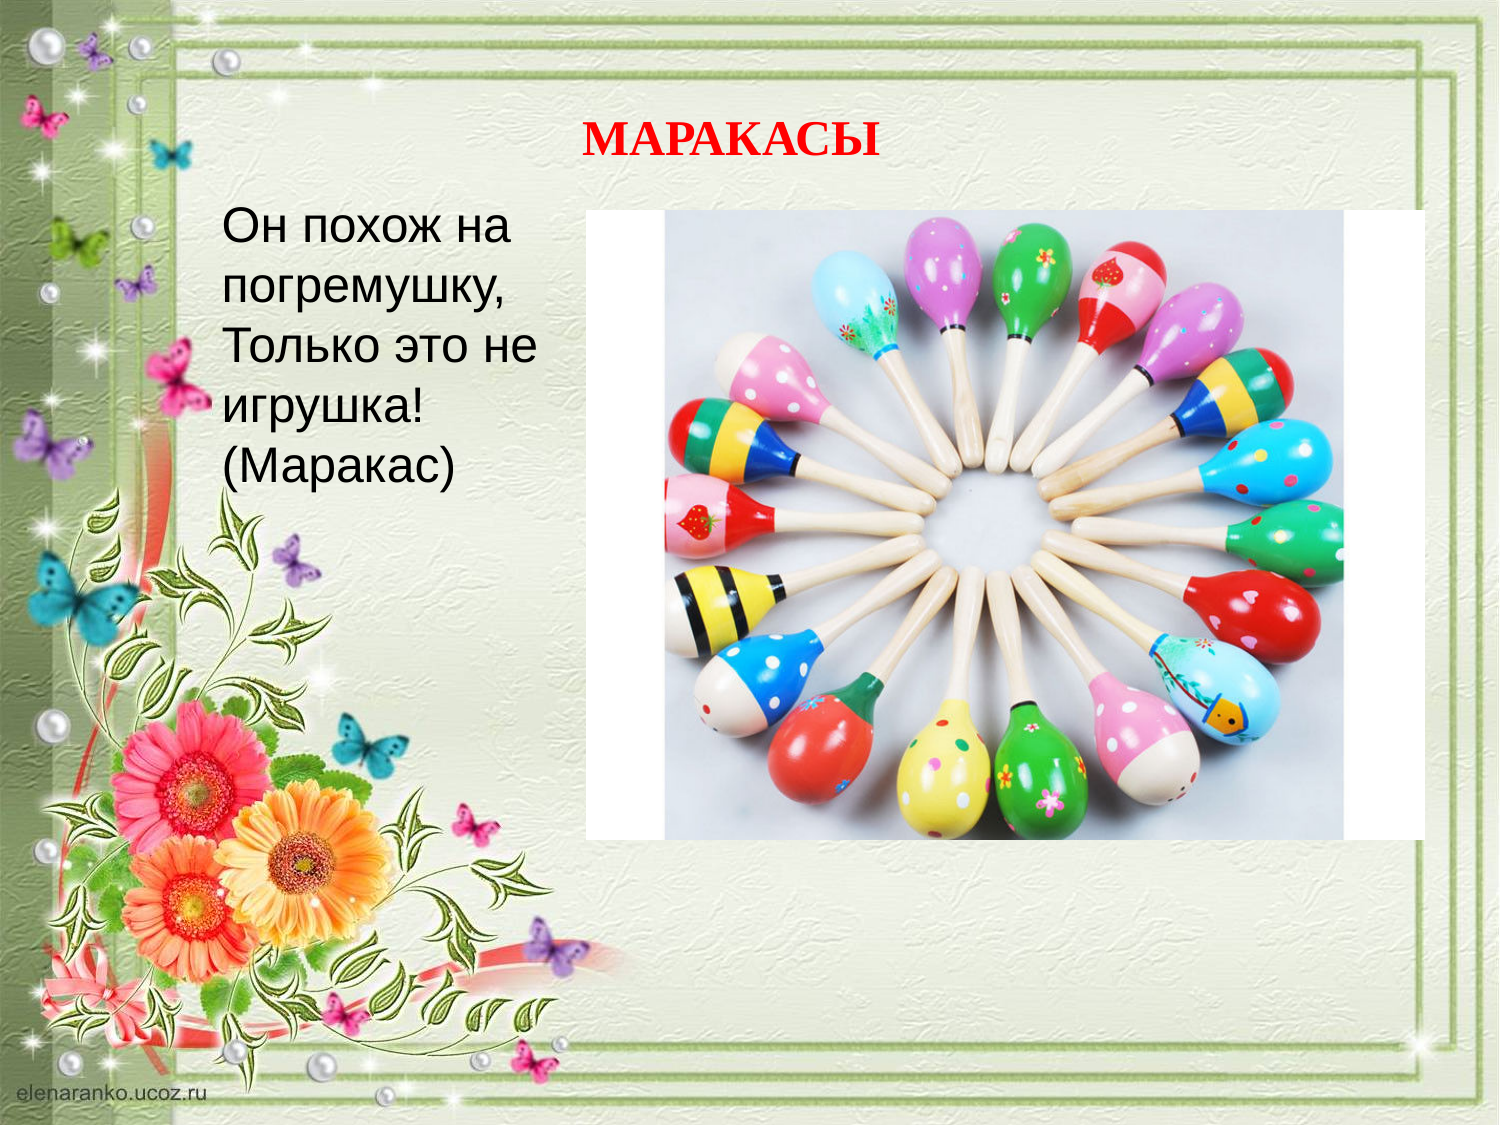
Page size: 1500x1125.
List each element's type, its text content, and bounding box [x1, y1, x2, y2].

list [586, 210, 1426, 840]
list Он похож на погремушку, Только это не игрушка! (Маракас) [206, 184, 680, 1005]
title МАРАКАСЫ [75, 44, 1388, 173]
picture [0, 0, 1500, 1125]
